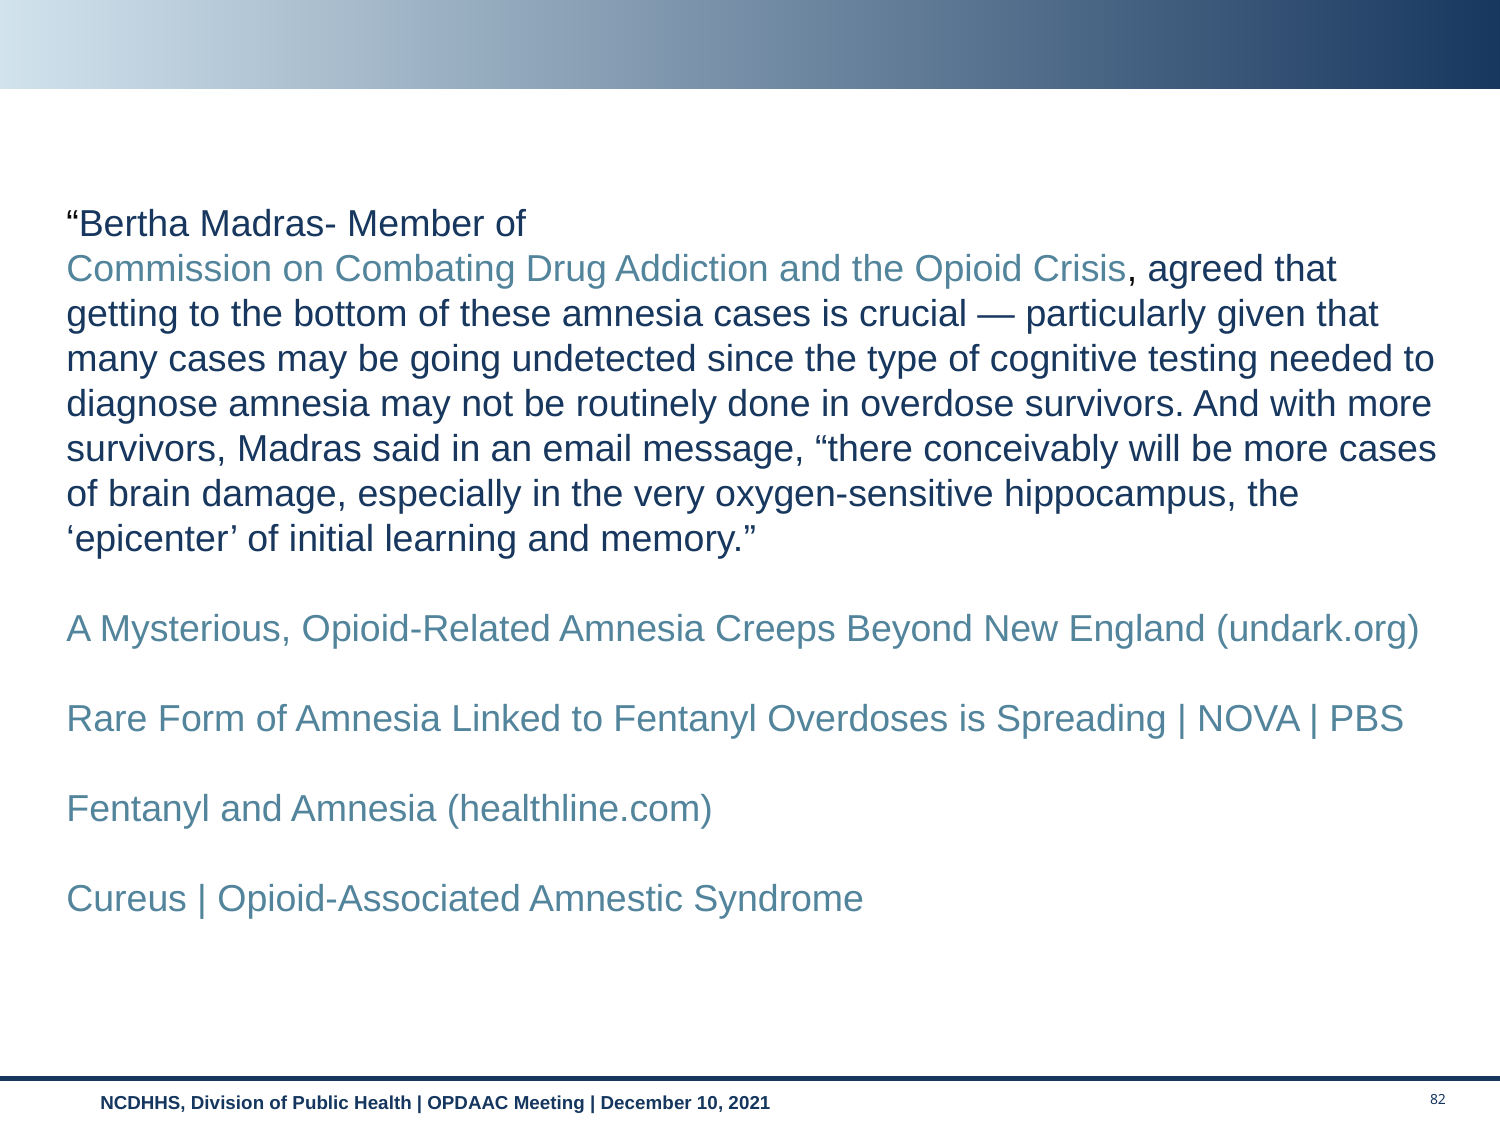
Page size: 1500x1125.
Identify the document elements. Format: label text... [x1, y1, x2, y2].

text_box “Bertha Madras- Member of Commission on Combating Drug Addiction and the Opioid Crisis, agreed that getting to the bottom of these amnesia cases is crucial — particularly given that many cases may be going undetected since the type of cognitive testing needed to diagnose amnesia may not be routinely done in overdose survivors. And with more survivors, Madras said in an email message, “there conceivably will be more cases of brain damage, especially in the very oxygen-sensitive hippocampus, the ‘epicenter’ of initial learning and memory.” A Mysterious, Opioid-Related Amnesia Creeps Beyond New England (undark.org) Rare Form of Amnesia Linked to Fentanyl Overdoses is Spreading | NOVA | PBS Fentanyl and Amnesia (healthline.com) Cureus | Opioid-Associated Amnestic Syndrome [51, 191, 1468, 972]
